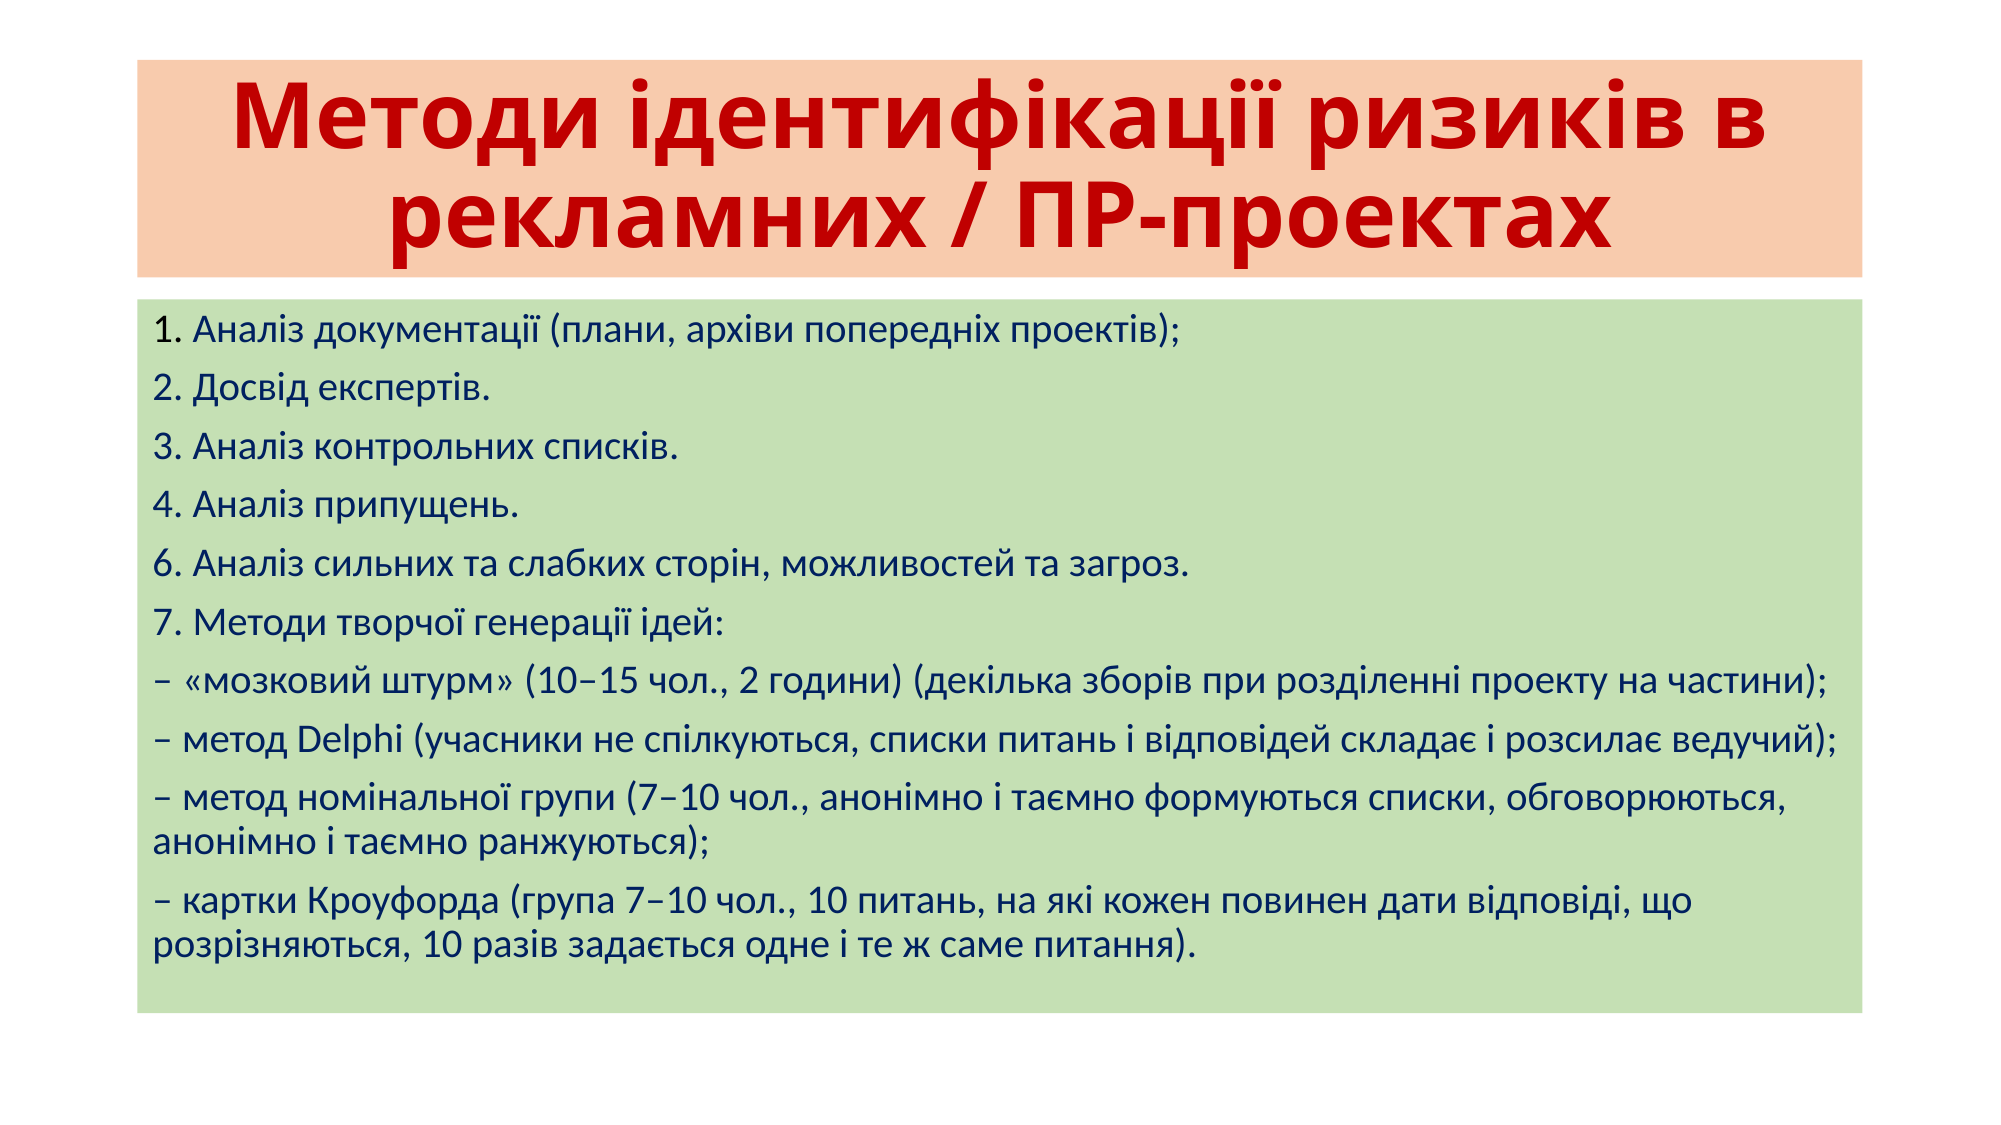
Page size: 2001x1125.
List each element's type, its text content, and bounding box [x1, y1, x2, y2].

title Методи ідентифікації ризиків в рекламних / ПР-проектах [137, 59, 1863, 278]
list 1. Аналіз документації (плани, архіви попередніх проектів); 2. Досвід експертів. 3. Аналіз контрольних списків. 4. Аналіз припущень. 6. Аналіз сильних та слабких сторін, можливостей та загроз. 7. Методи творчої генерації ідей: – «мозковий штурм» (10–15 чол., 2 години) (декілька зборів при розділенні проекту на частини); – метод Delphi (учасники не спілкуються, списки питань і відповідей складає і розсилає ведучий); – метод номінальної групи (7–10 чол., анонімно і таємно формуються списки, обговорюються, анонімно і таємно ранжуються); – картки Кроуфорда (група 7–10 чол., 10 питань, на які кожен повинен дати відповіді, що розрізняються, 10 разів задається одне і те ж саме питання). [137, 299, 1863, 1014]
